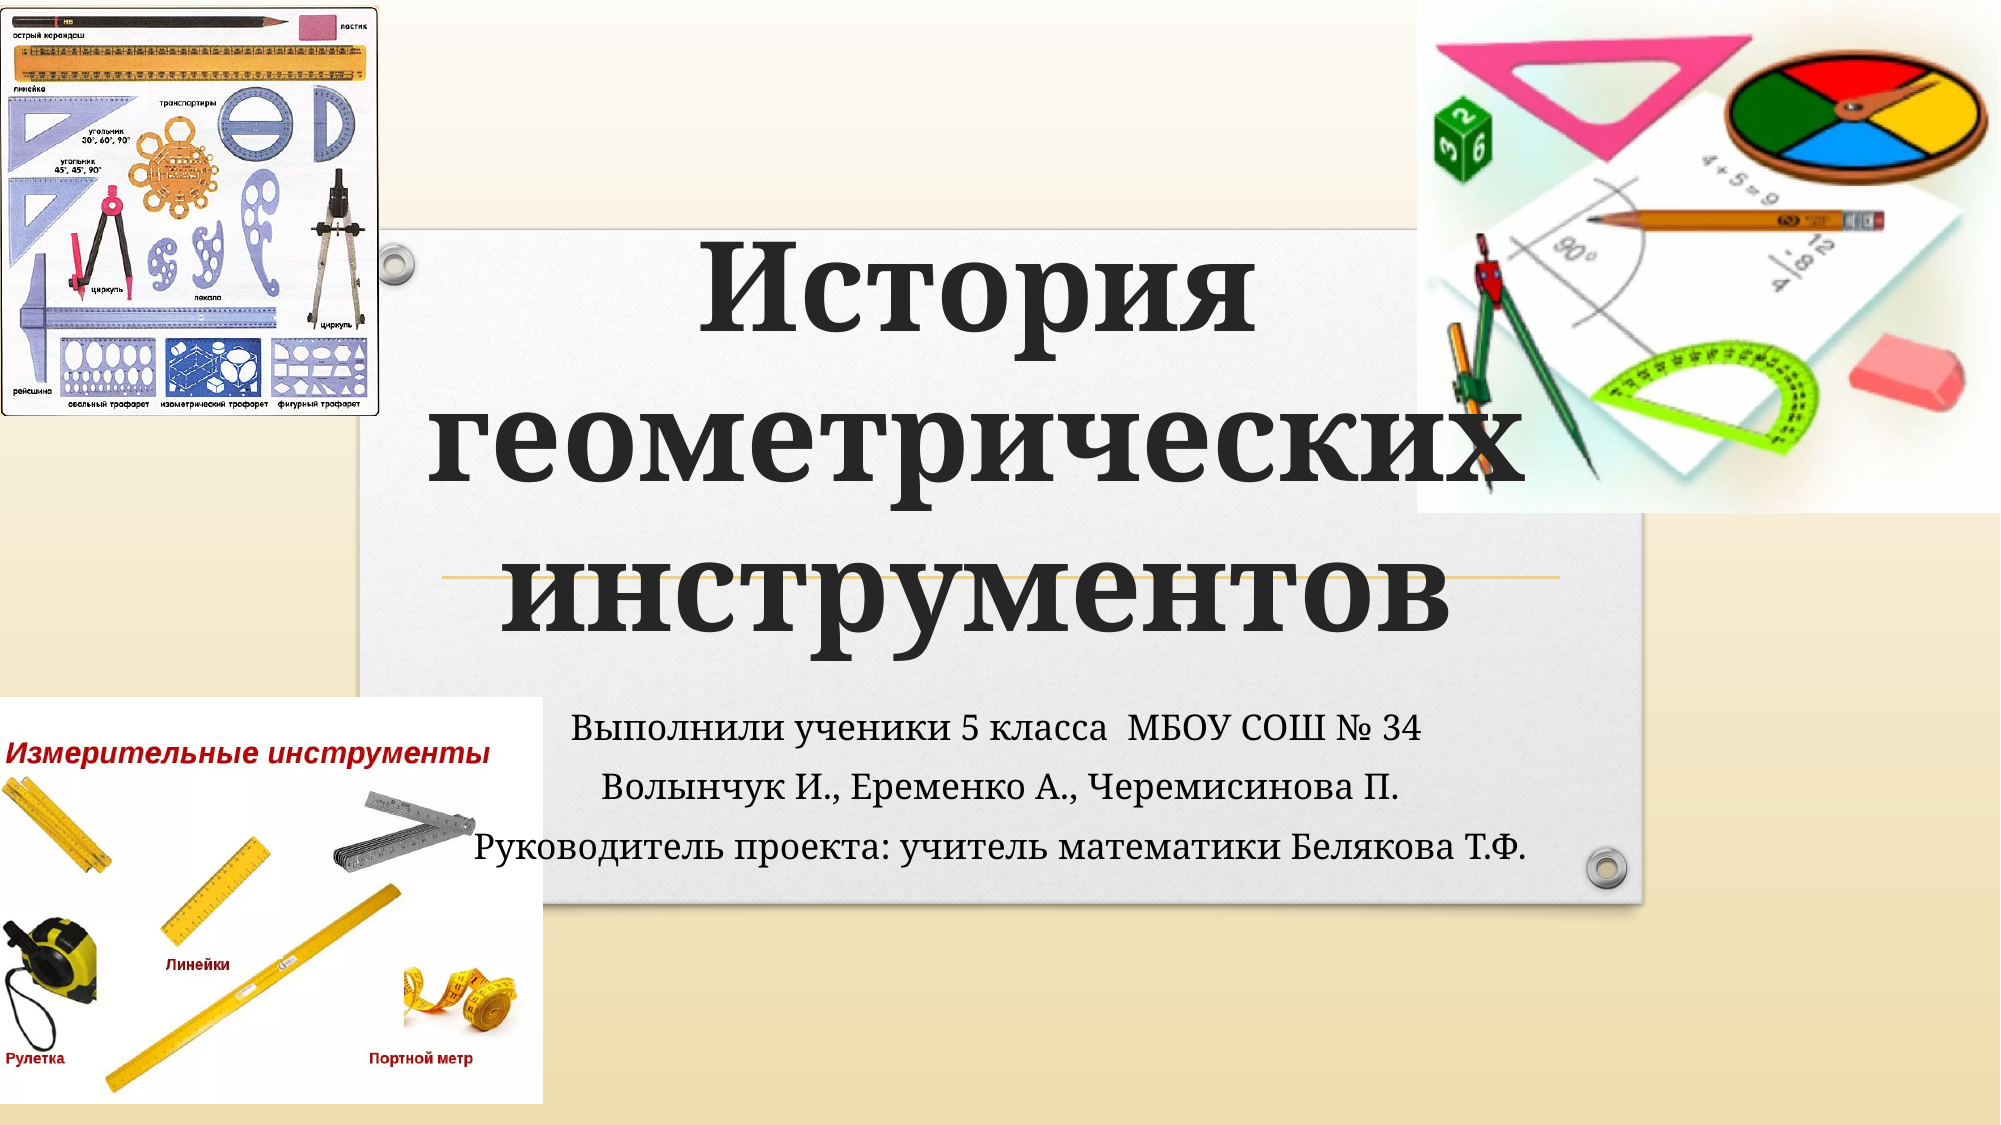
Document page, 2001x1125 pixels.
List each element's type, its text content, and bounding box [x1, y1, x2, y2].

title История геометрических инструментов [394, 415, 1560, 664]
subtitle Выполнили ученики 5 класса МБОУ СОШ № 34 Волынчук И., Еременко А., Черемисинова П. Руководитель проекта: учитель математики Белякова Т.Ф. [543, 697, 1560, 914]
picture [0, 0, 2000, 1125]
